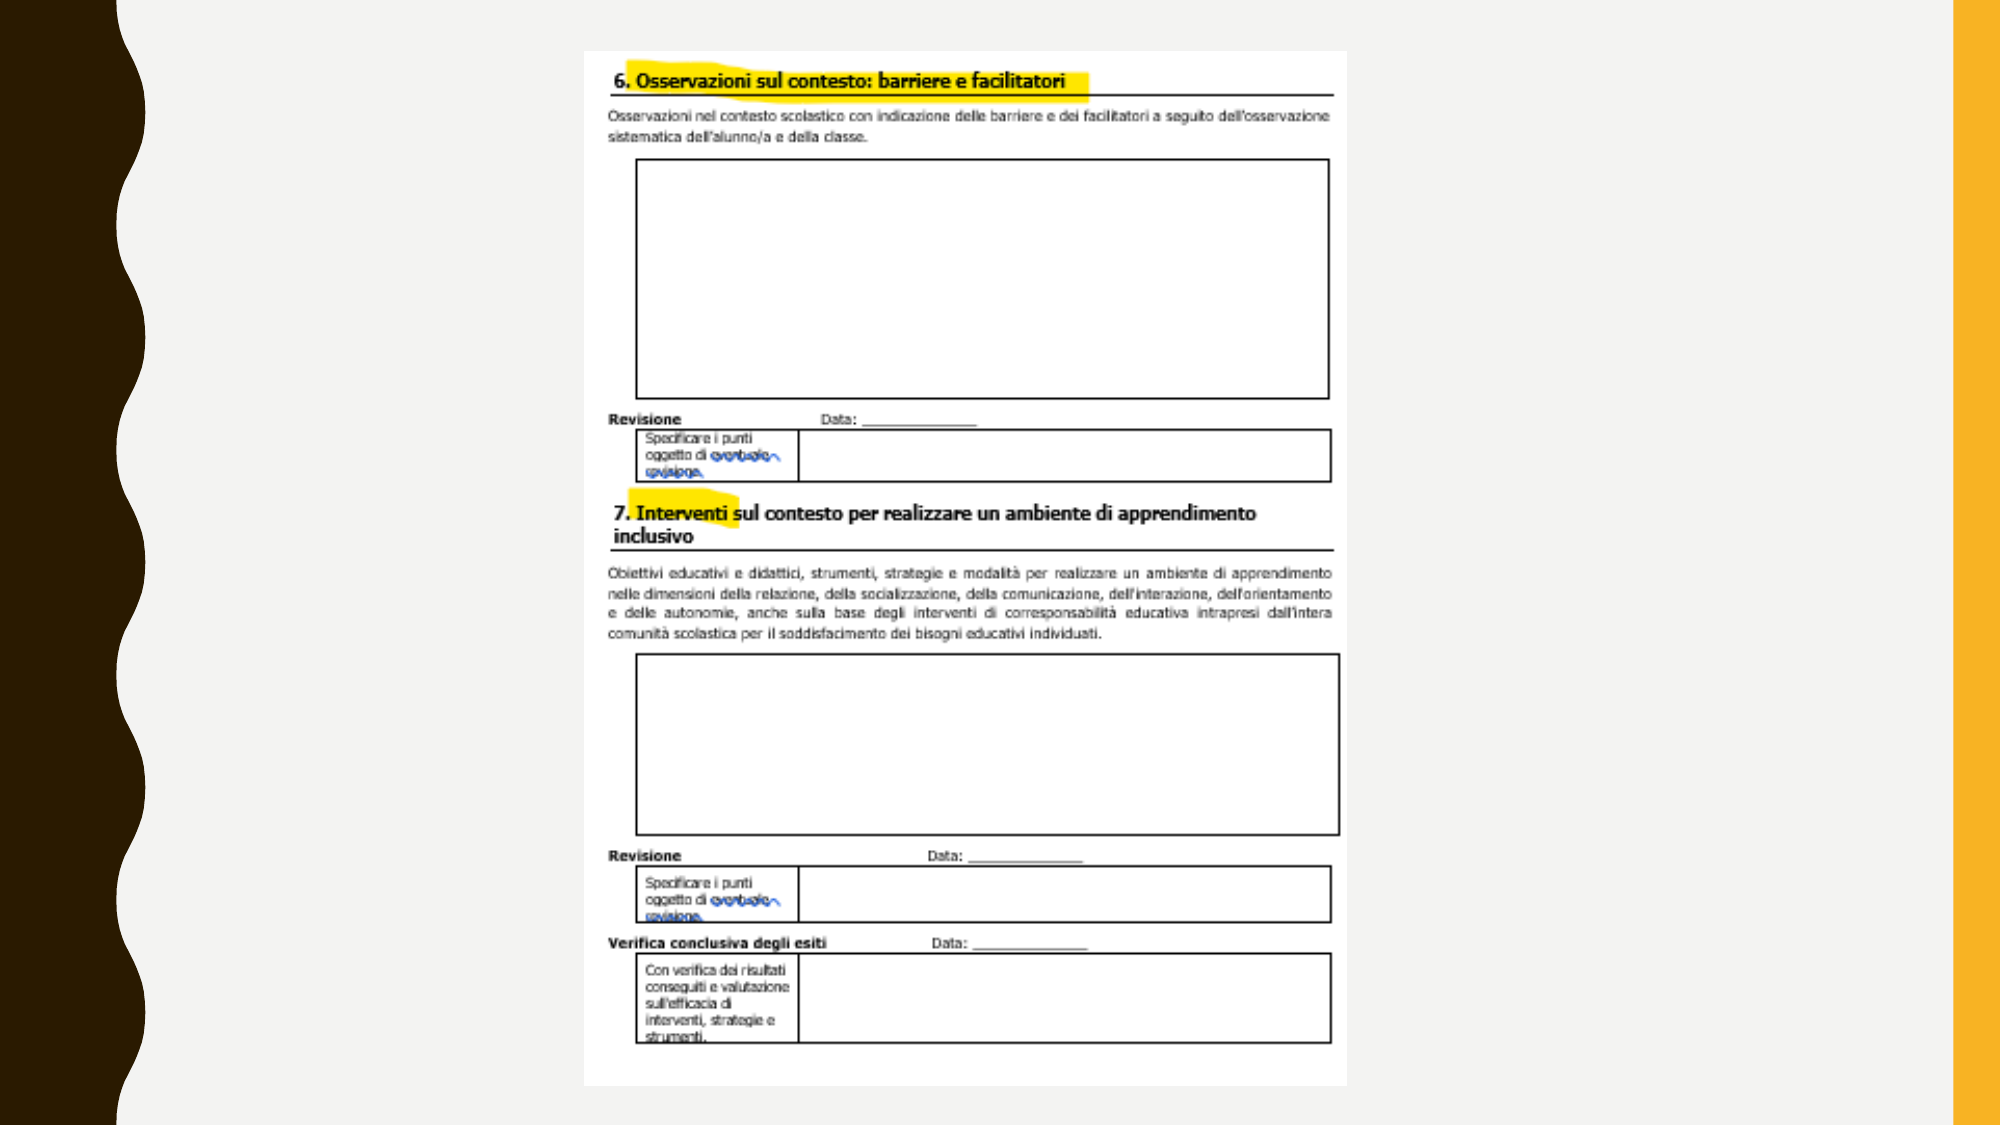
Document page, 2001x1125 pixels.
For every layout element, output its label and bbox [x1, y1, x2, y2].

list [584, 51, 1347, 1086]
